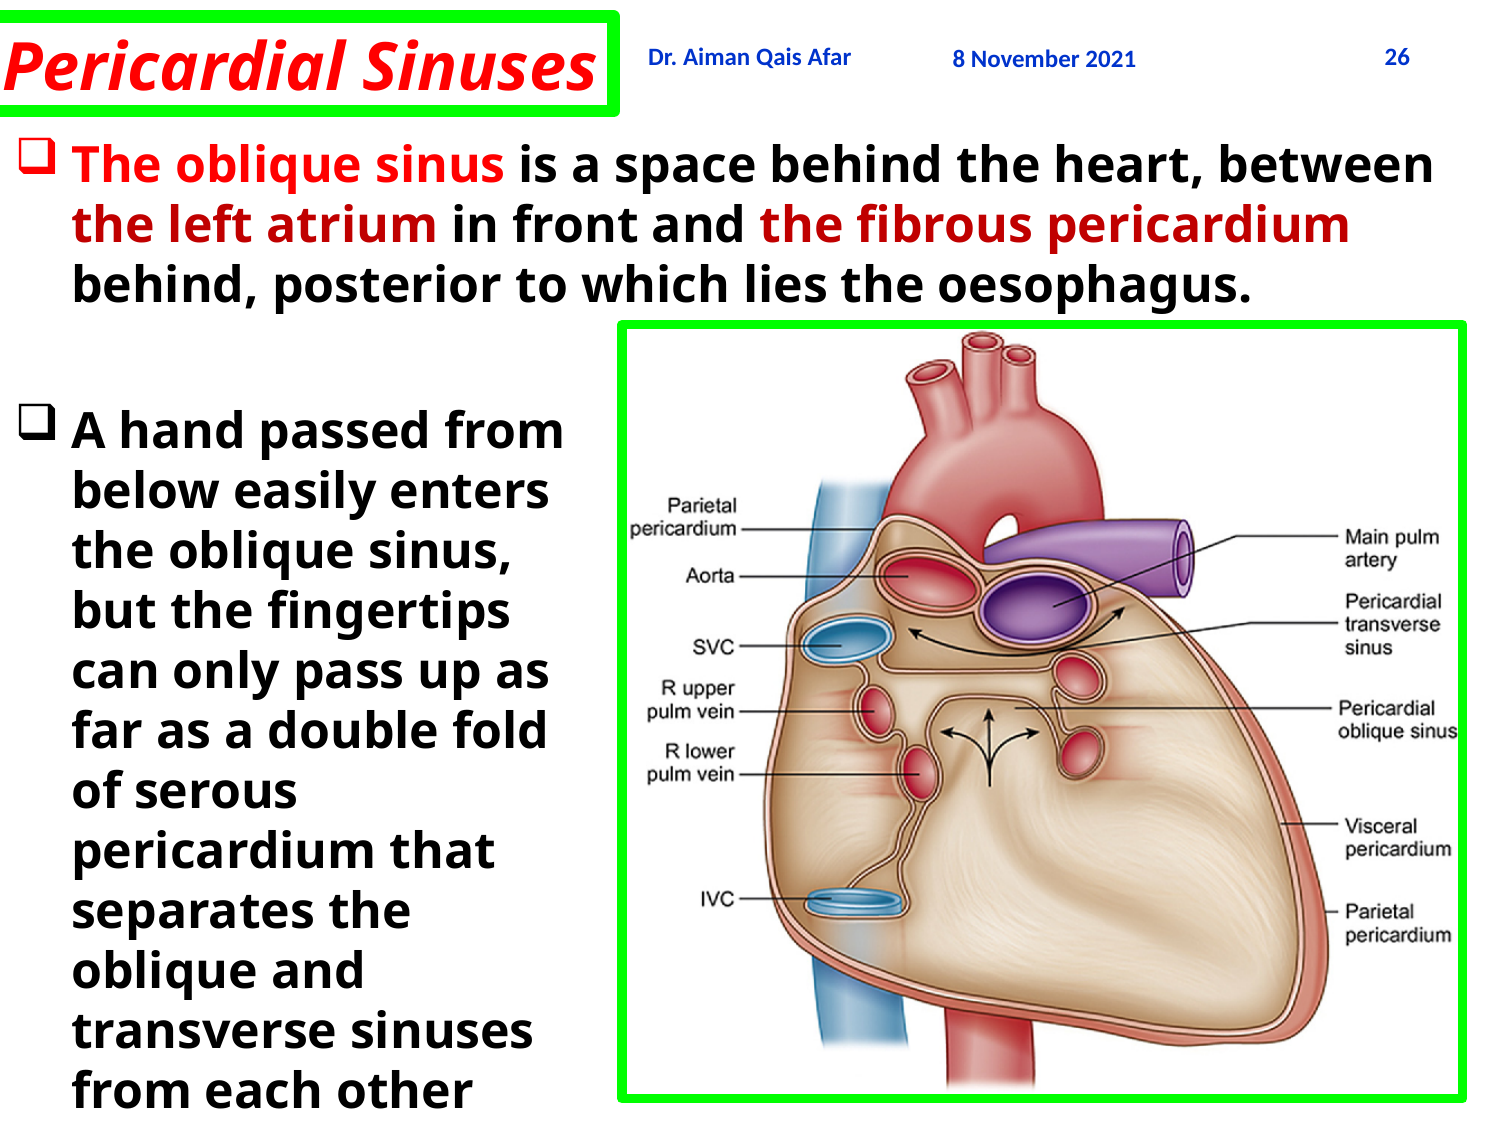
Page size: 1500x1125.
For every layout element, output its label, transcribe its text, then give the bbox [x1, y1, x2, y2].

picture [626, 329, 1459, 1095]
slide_number 26 [1362, 24, 1425, 85]
text_box A hand passed from below easily enters the oblique sinus, but the fingertips can only pass up as far as a double fold of serous pericardium that separates the oblique and transverse sinuses from each other [0, 391, 613, 1125]
text_box The oblique sinus is a space behind the heart, between the left atrium in front and the fibrous pericardium behind, posterior to which lies the oesophagus. [0, 124, 1457, 320]
footer Dr. Aiman Qais Afar [512, 24, 988, 85]
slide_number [937, 27, 1288, 88]
text_box Pericardial Sinuses [0, 16, 614, 112]
